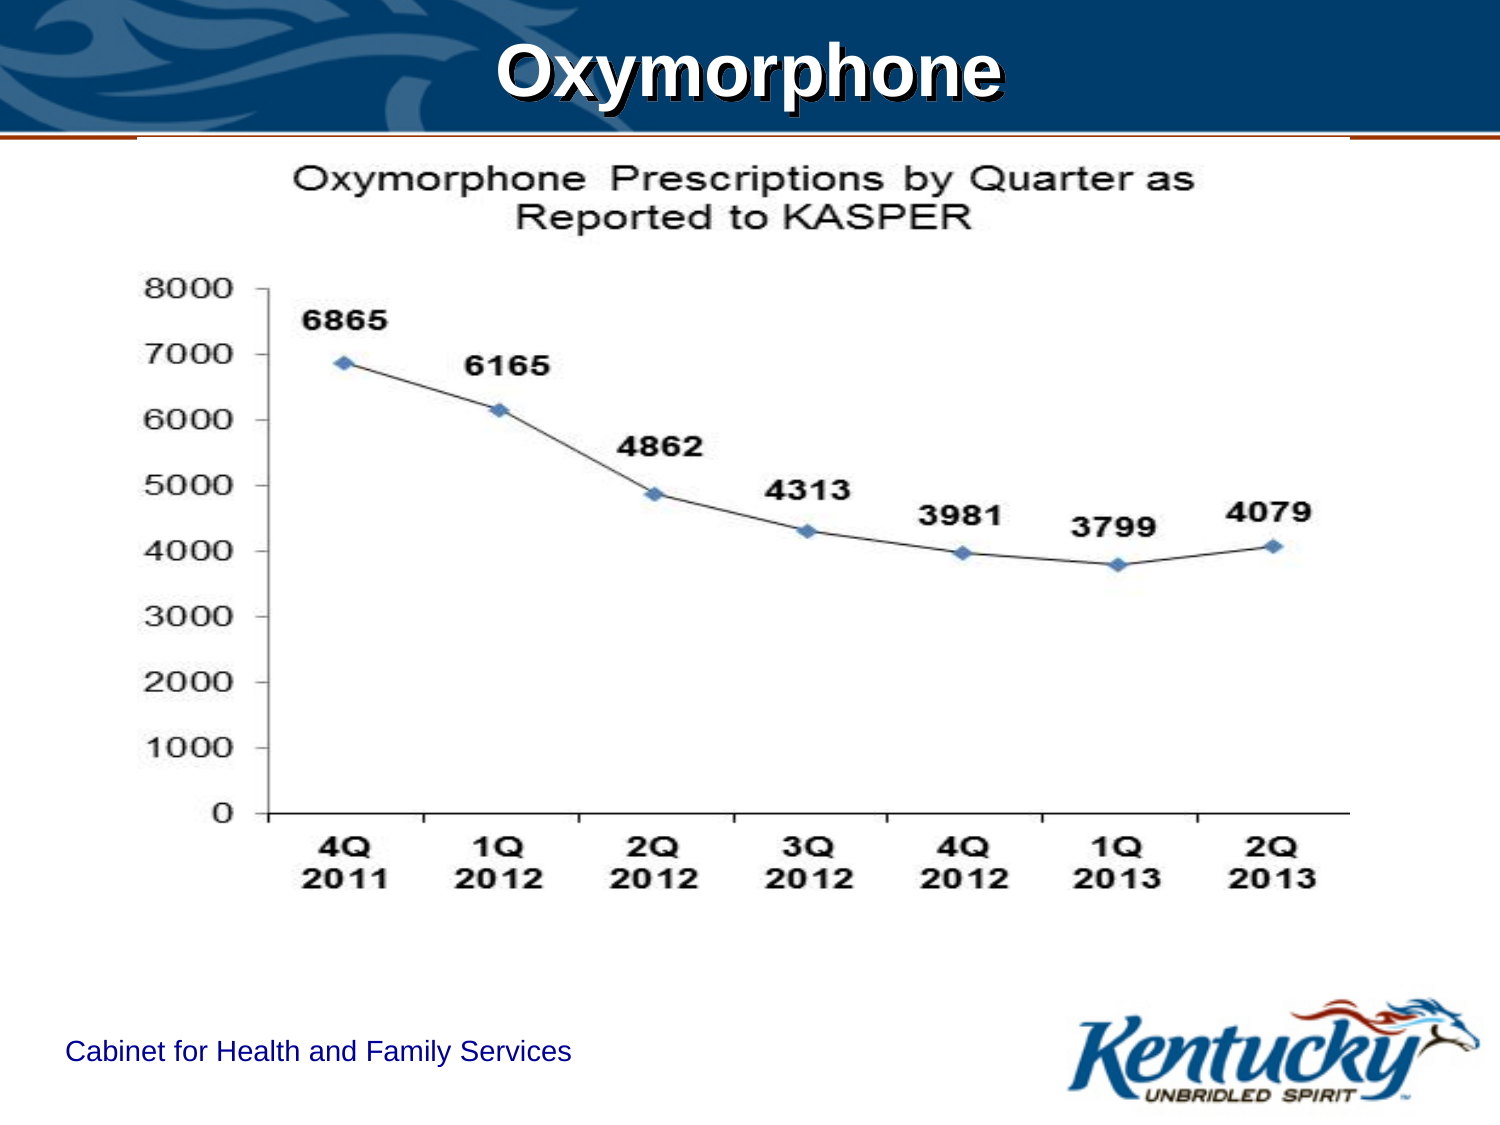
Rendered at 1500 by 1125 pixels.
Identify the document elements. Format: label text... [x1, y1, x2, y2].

title Oxymorphone [0, 0, 1500, 134]
picture [0, 137, 1500, 1125]
footer Cabinet for Health and Family Services [49, 1024, 988, 1101]
